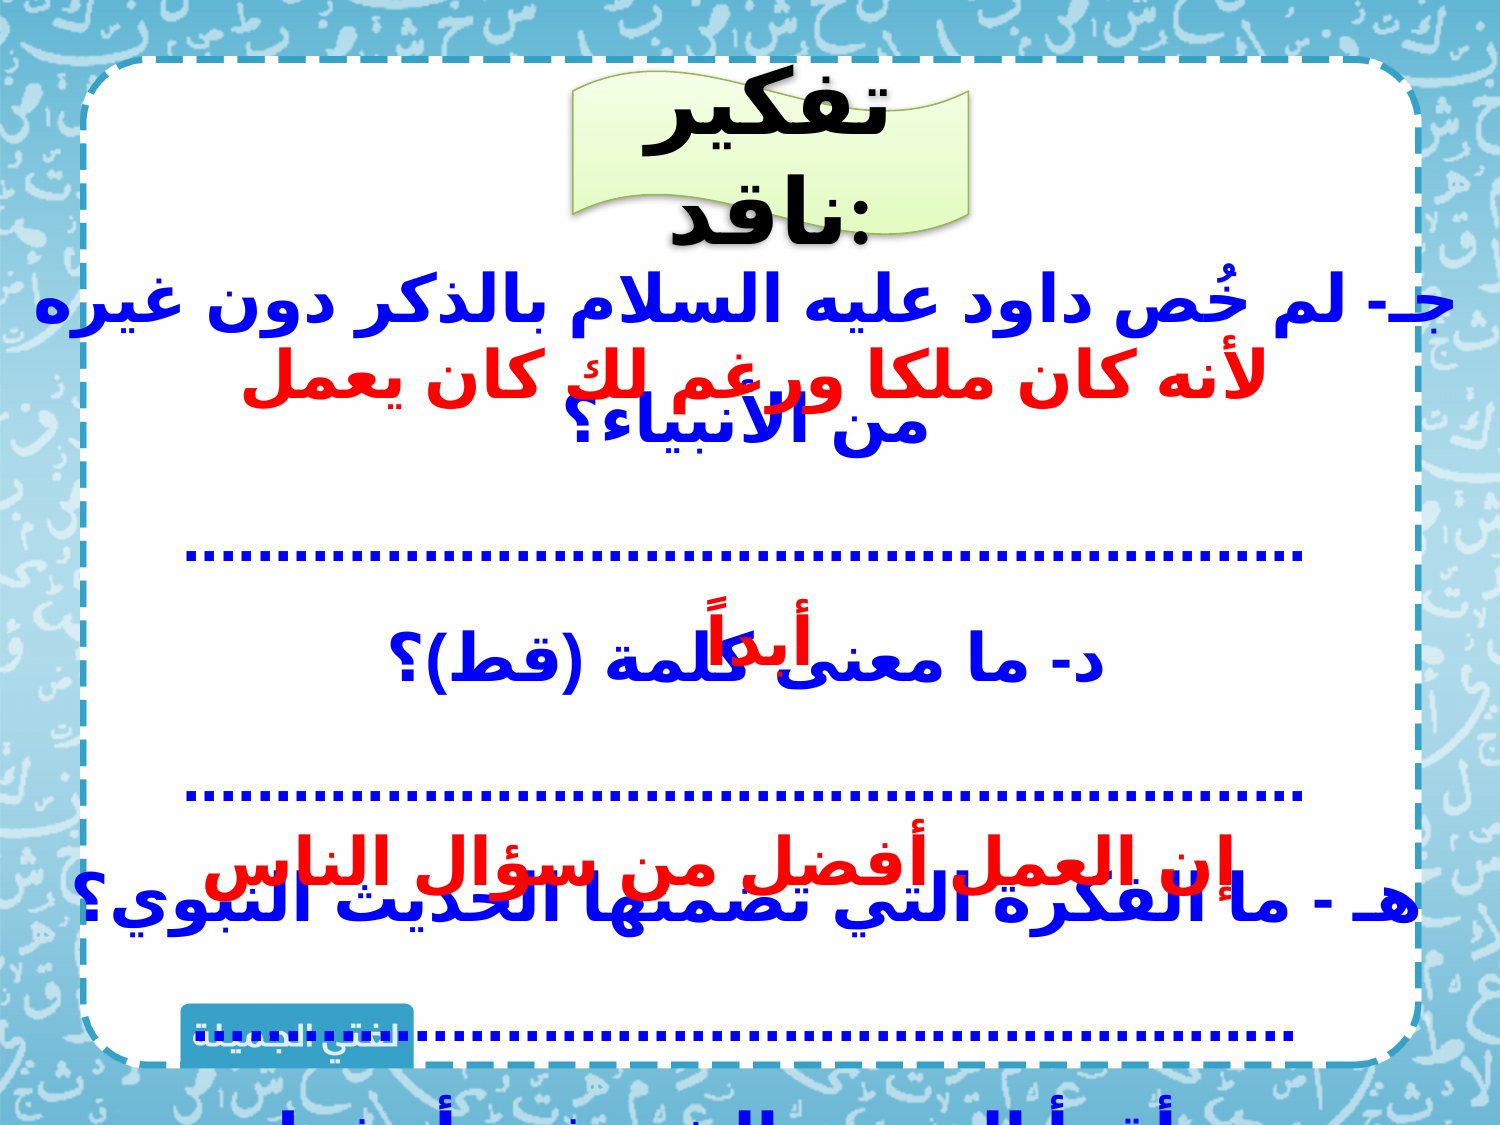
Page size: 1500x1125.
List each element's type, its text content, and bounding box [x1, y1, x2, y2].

picture [0, 0, 1500, 1125]
text_box إن العمل أفضل من سؤال الناس [186, 811, 1253, 907]
text_box أبداً [690, 591, 836, 687]
text_box جـ- لم خُص داود عليه السلام بالذكر دون غيره من الأنبياء؟ ............................................................. د- ما معنى كلمة (قط)؟ ............................................................. هـ - ما الفكرة التي تضمنها الحديث النبوي؟ ............................................................ و- أقرأ الحديث الشريف وأحفظه [17, 208, 1477, 1125]
picture [591, 196, 738, 208]
text_box تفكير ناقد: [572, 70, 970, 235]
text_box لأنه كان ملكا ورغم لك كان يعمل [224, 324, 1287, 419]
